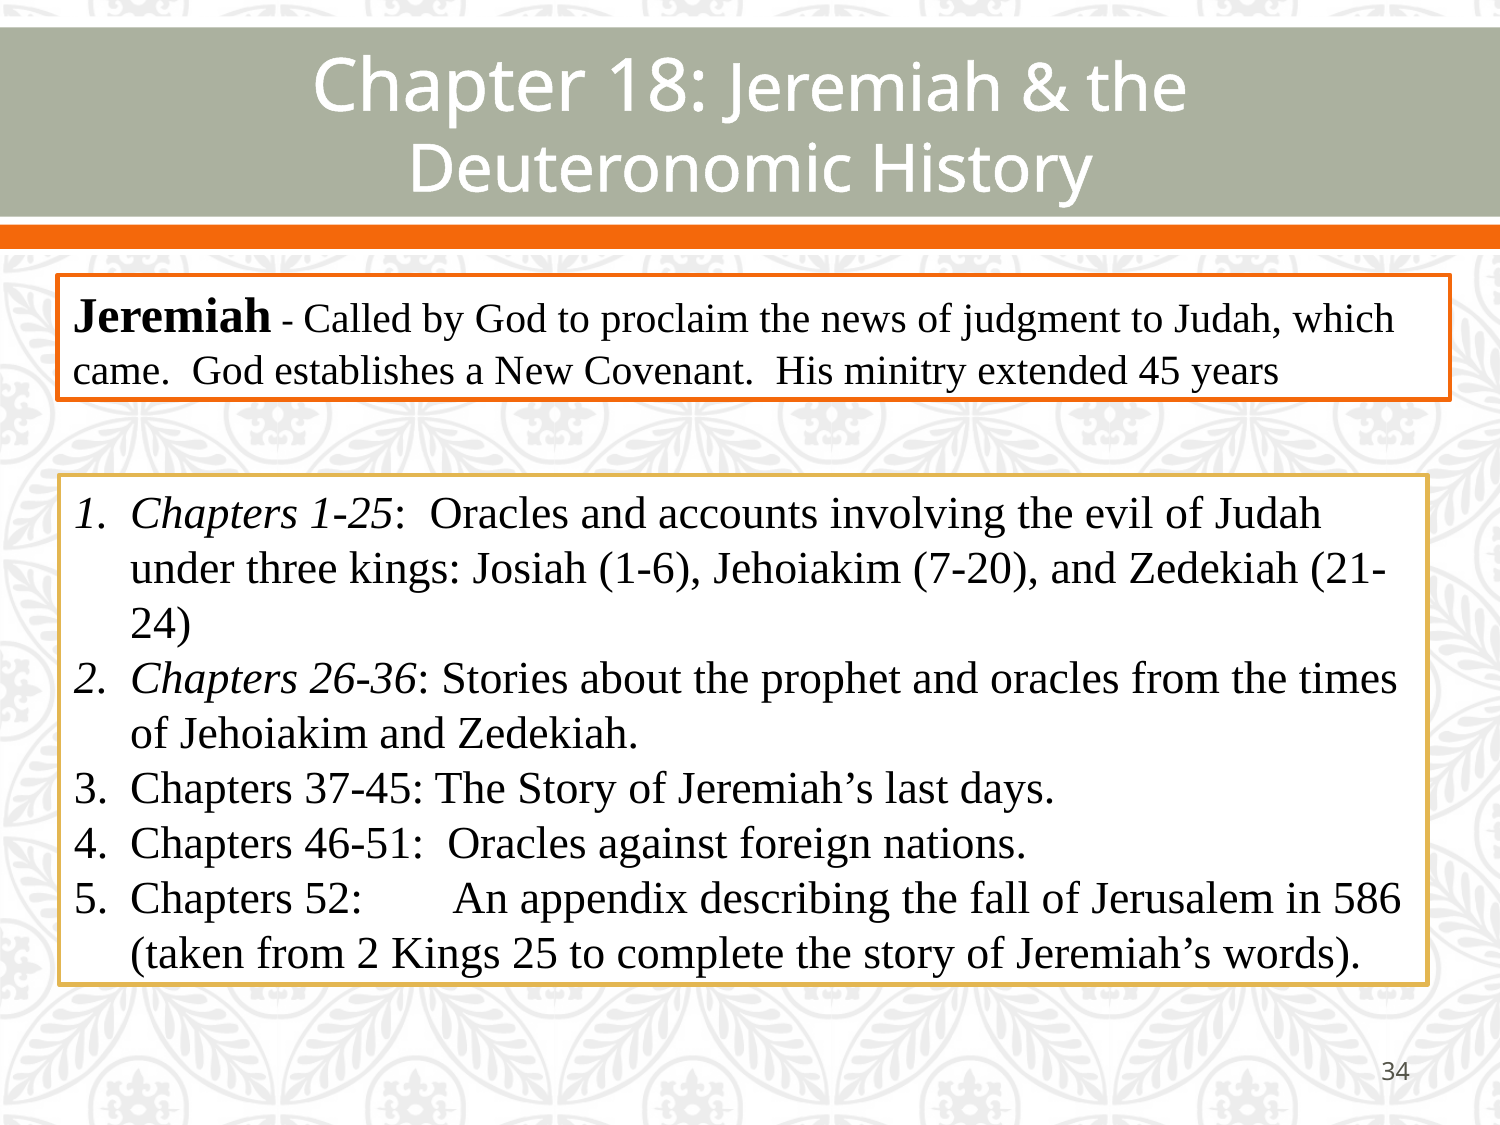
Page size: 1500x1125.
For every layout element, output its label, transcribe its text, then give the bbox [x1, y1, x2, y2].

text_box Jeremiah - Called by God to proclaim the news of judgment to Judah, which came. God establishes a New Covenant. His minitry extended 45 years [55, 273, 1452, 402]
slide_number 34 [1074, 1042, 1425, 1103]
title Chapter 18: Jeremiah & the Deuteronomic History [75, 29, 1425, 213]
text_box Chapters 1-25: Oracles and accounts involving the evil of Judah under three kings: Josiah (1-6), Jehoiakim (7-20), and Zedekiah (21-24) Chapters 26-36: Stories about the prophet and oracles from the times of Jehoiakim and Zedekiah. Chapters 37-45: The Story of Jeremiah’s last days. Chapters 46-51: Oracles against foreign nations. Chapters 52: An appendix describing the fall of Jerusalem in 586 (taken from 2 Kings 25 to complete the story of Jeremiah’s words). [57, 473, 1430, 987]
